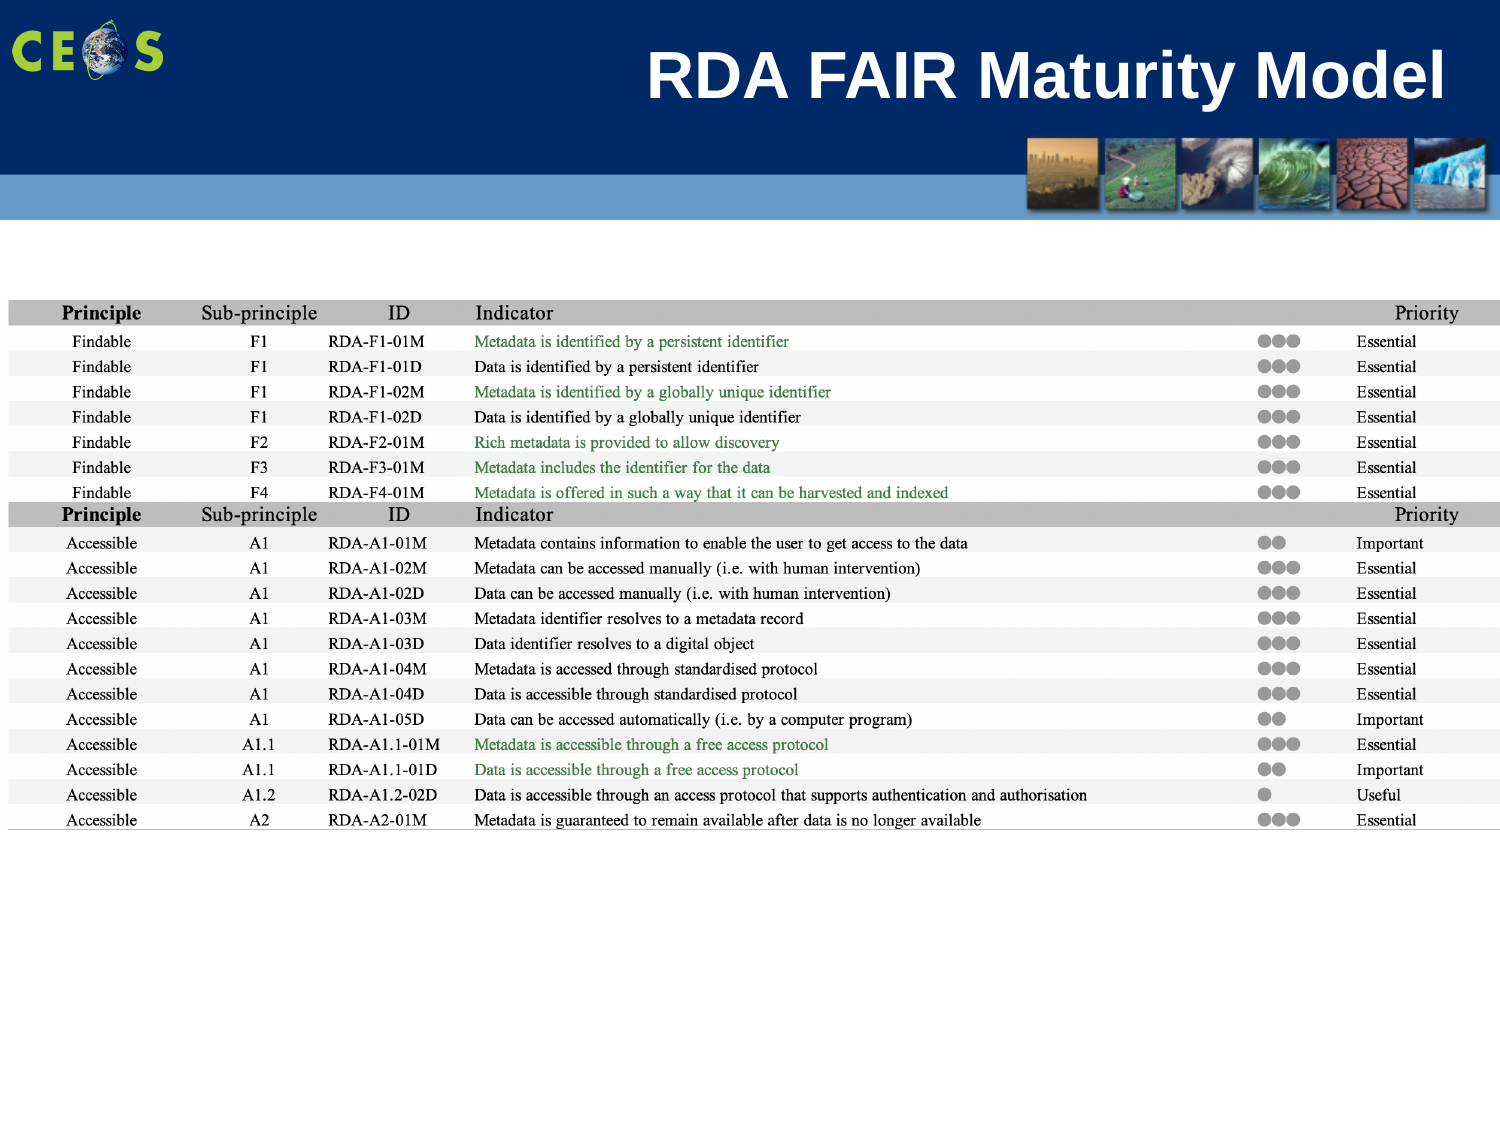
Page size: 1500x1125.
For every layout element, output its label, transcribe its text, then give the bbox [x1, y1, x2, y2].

title RDA FAIR Maturity Model [215, 39, 1464, 106]
picture [0, 0, 1500, 220]
picture [0, 294, 1500, 831]
